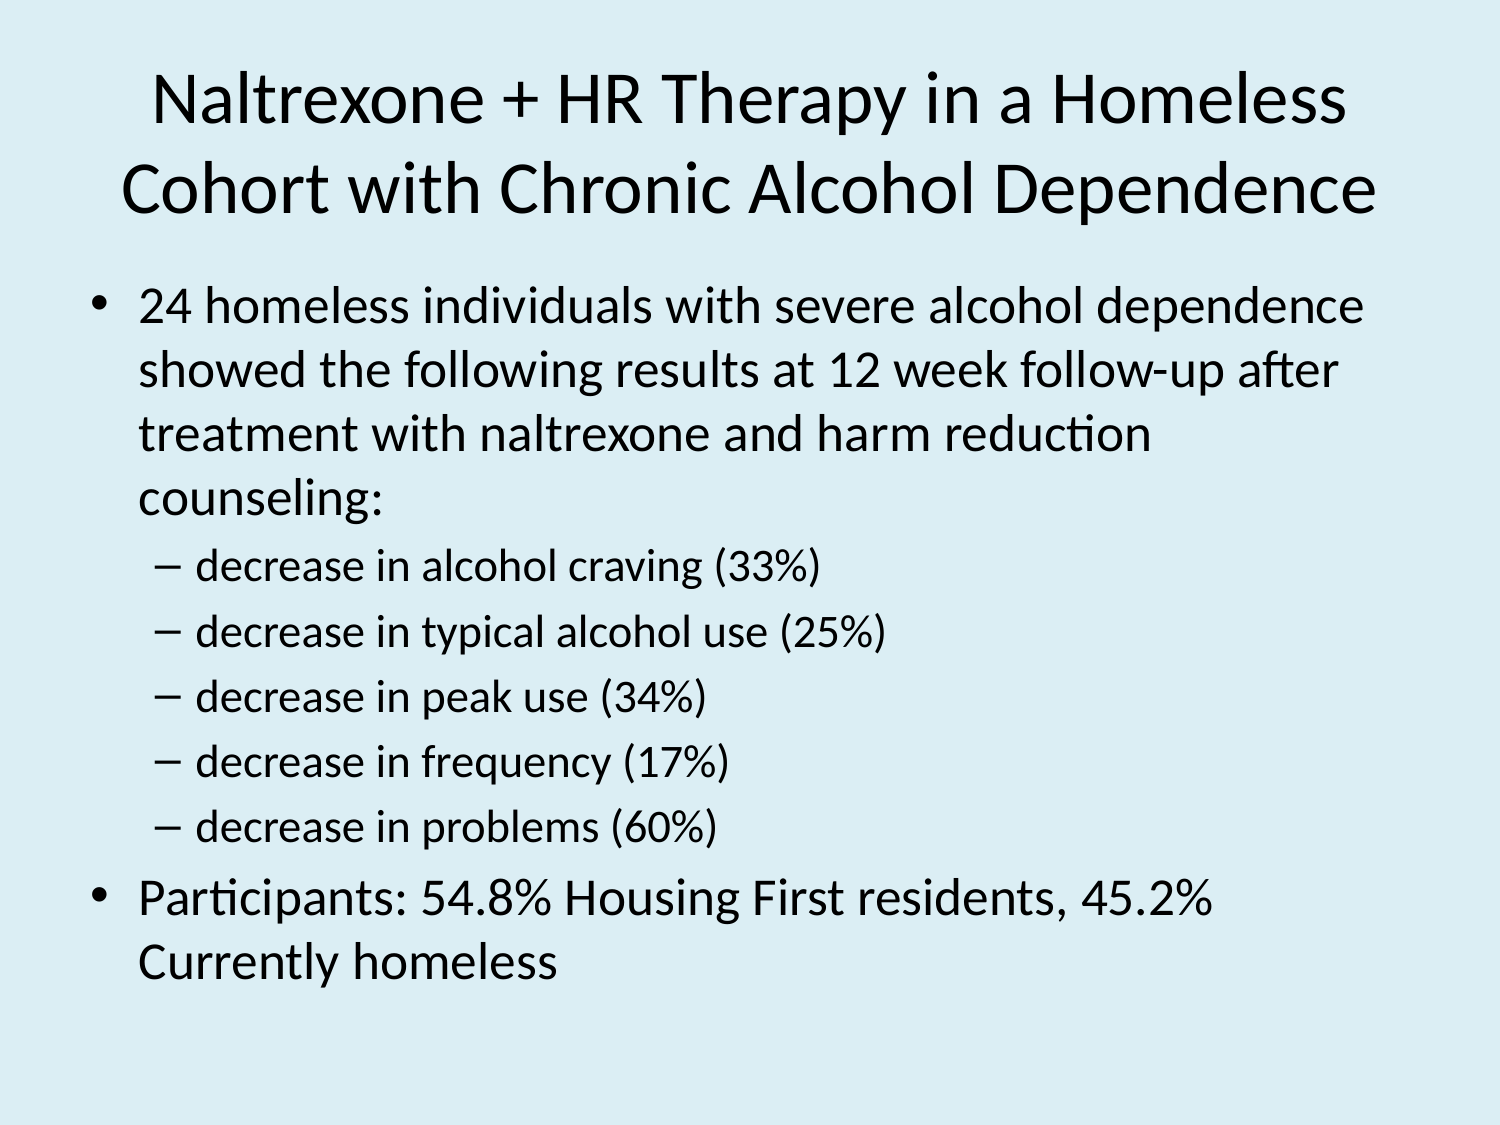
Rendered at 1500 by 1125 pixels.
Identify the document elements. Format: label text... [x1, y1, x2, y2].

list 24 homeless individuals with severe alcohol dependence showed the following results at 12 week follow-up after treatment with naltrexone and harm reduction counseling: decrease in alcohol craving (33%) decrease in typical alcohol use (25%) decrease in peak use (34%) decrease in frequency (17%) decrease in problems (60%) Participants: 54.8% Housing First residents, 45.2% Currently homeless [75, 262, 1425, 1005]
title Naltrexone + HR Therapy in a Homeless Cohort with Chronic Alcohol Dependence [75, 45, 1425, 233]
